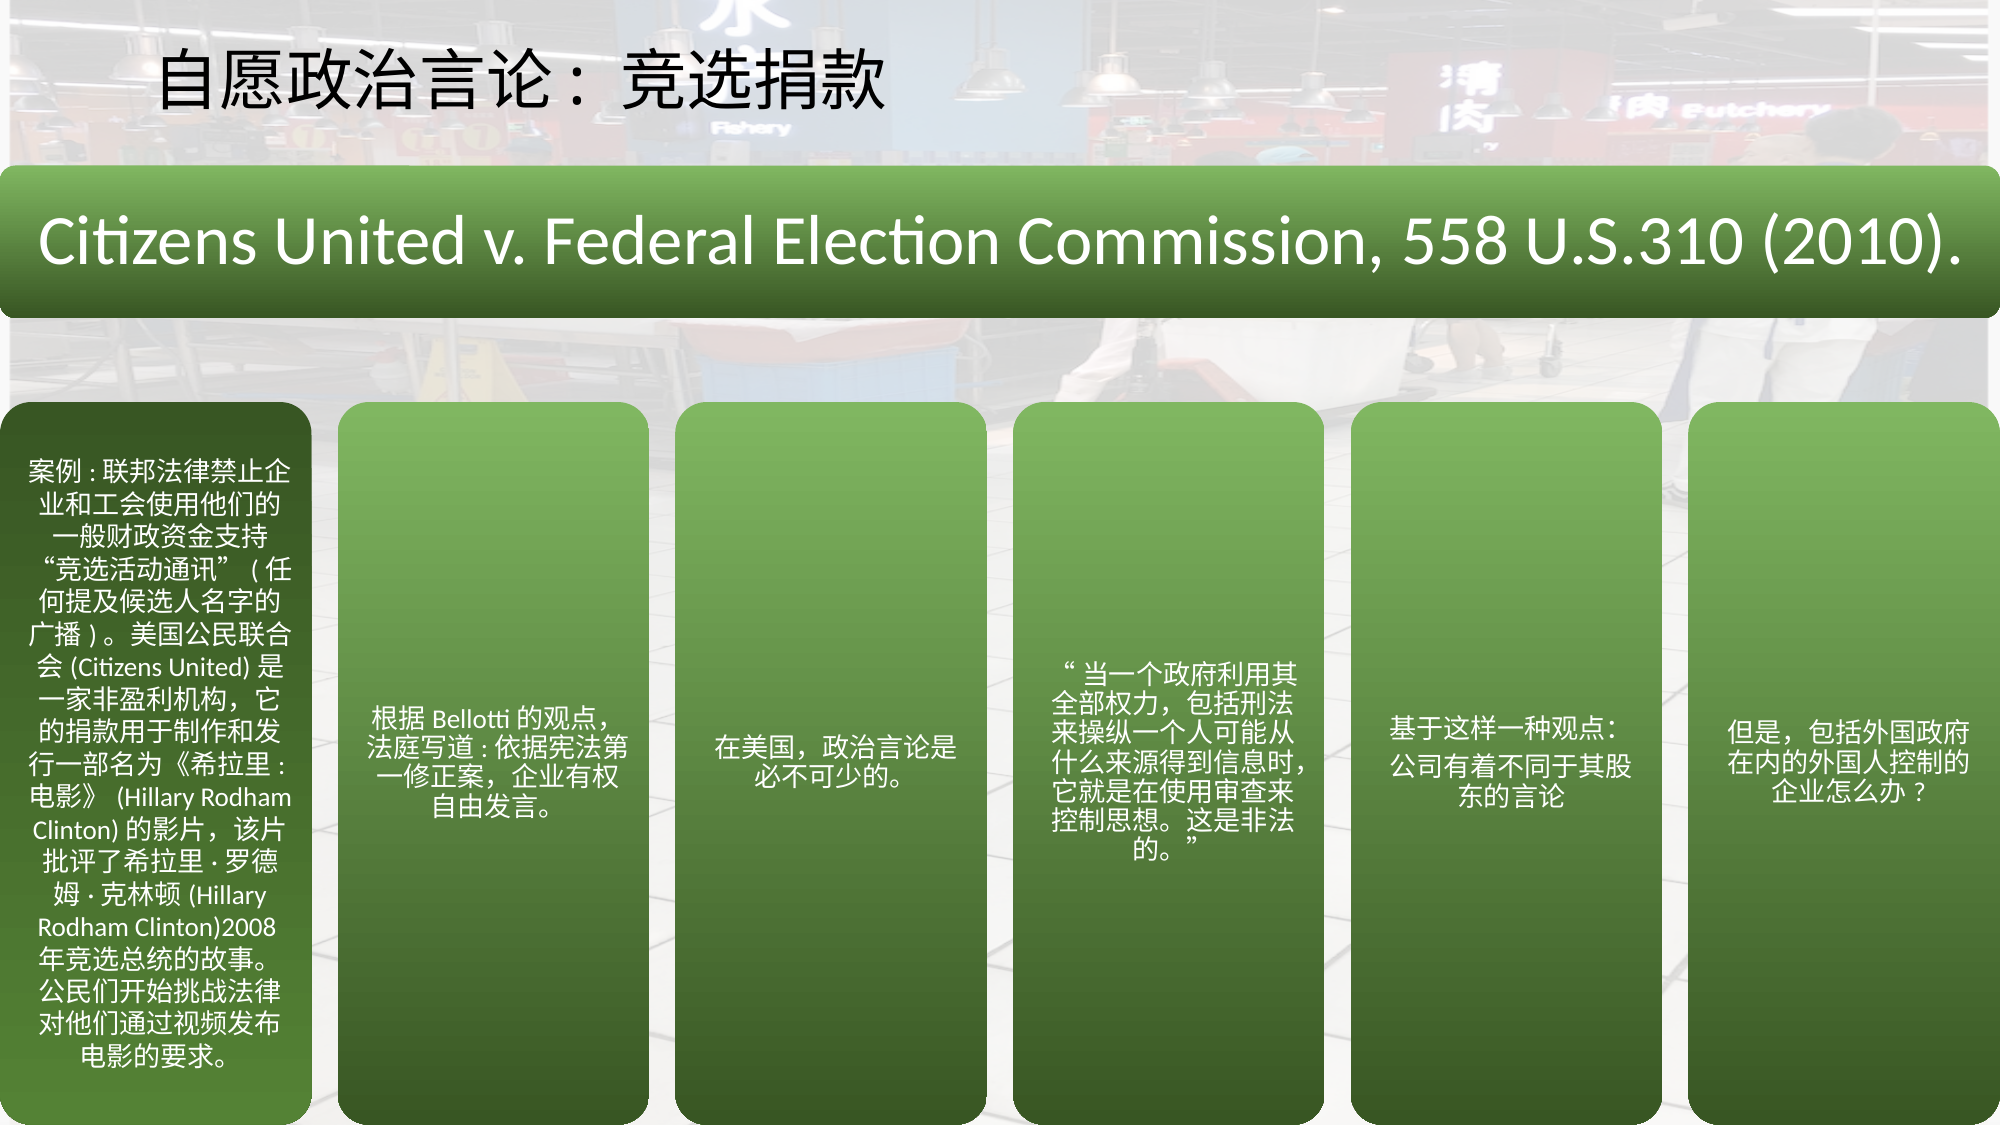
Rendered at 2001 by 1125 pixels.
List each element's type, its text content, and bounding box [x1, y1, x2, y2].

title 自愿政治言论: 竞选捐款 [137, 0, 1863, 165]
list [0, 165, 2000, 1125]
